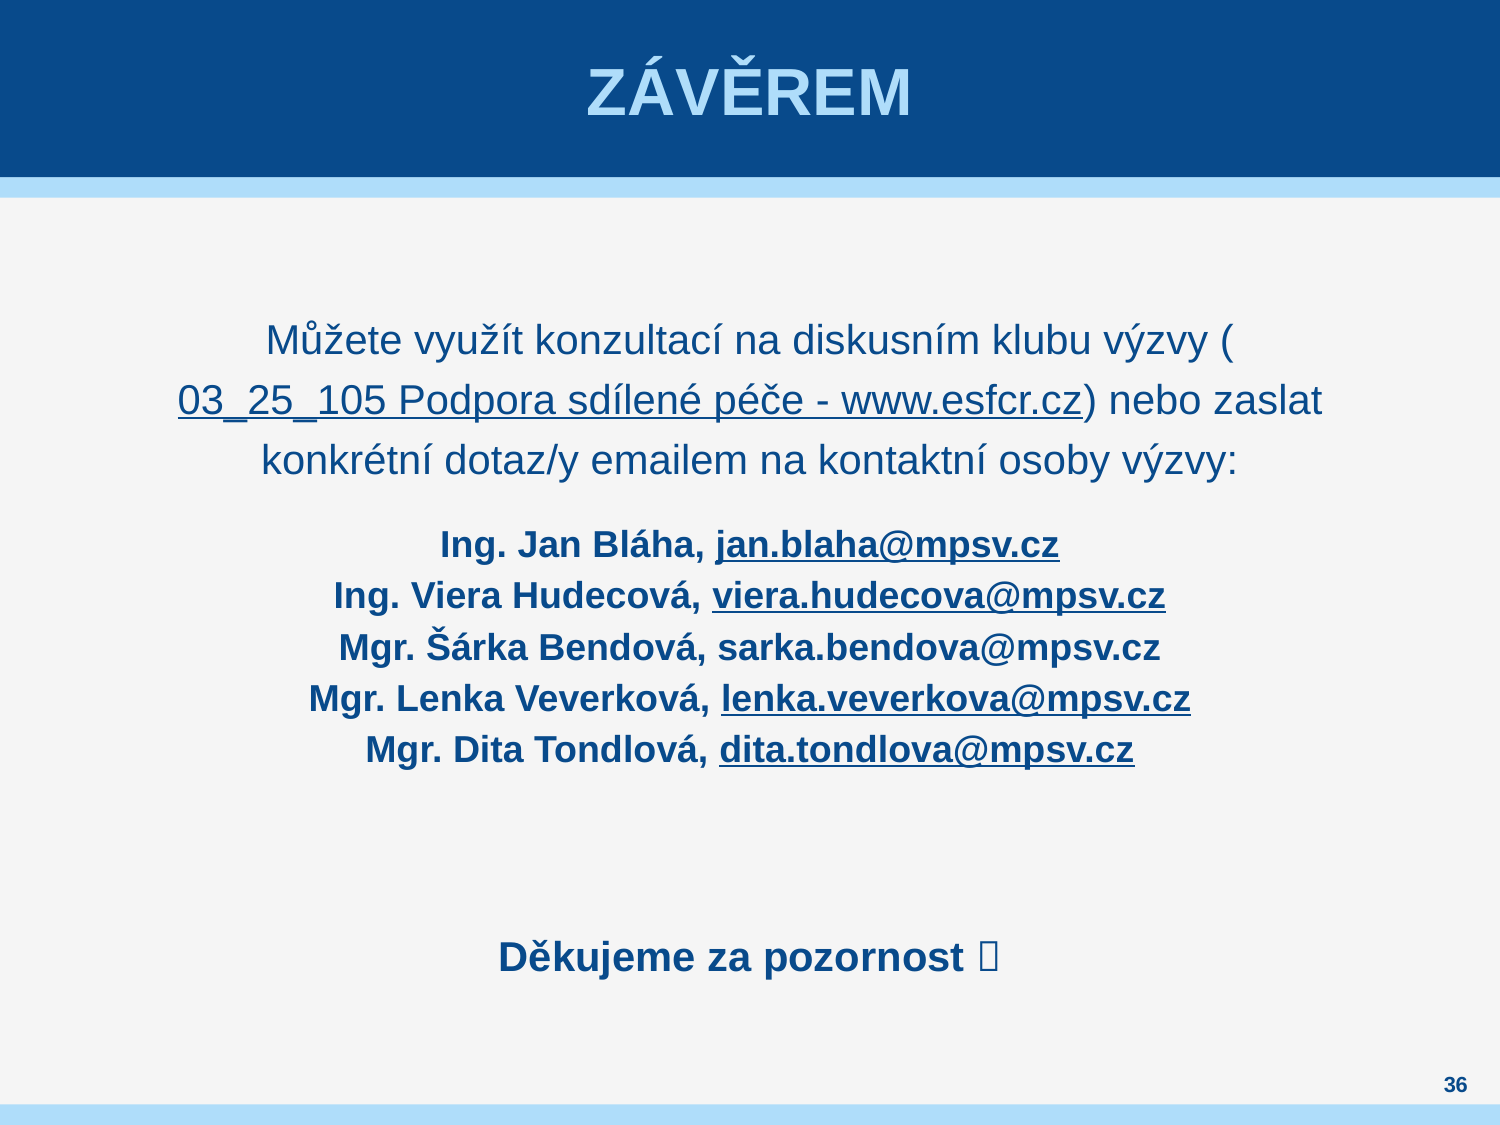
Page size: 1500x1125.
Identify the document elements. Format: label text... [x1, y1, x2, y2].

title závěrem [59, 0, 1441, 178]
list Můžete využít konzultací na diskusním klubu výzvy (03_25_105 Podpora sdílené péče - www.esfcr.cz) nebo zaslat konkrétní dotaz/y emailem na kontaktní osoby výzvy: Ing. Jan Bláha, jan.blaha@mpsv.cz Ing. Viera Hudecová, viera.hudecova@mpsv.cz Mgr. Šárka Bendová, sarka.bendova@mpsv.cz Mgr. Lenka Veverková, lenka.veverkova@mpsv.cz Mgr. Dita Tondlová, dita.tondlova@mpsv.cz Děkujeme za pozornost  [88, 302, 1412, 1052]
slide_number 36 [1417, 1068, 1495, 1099]
